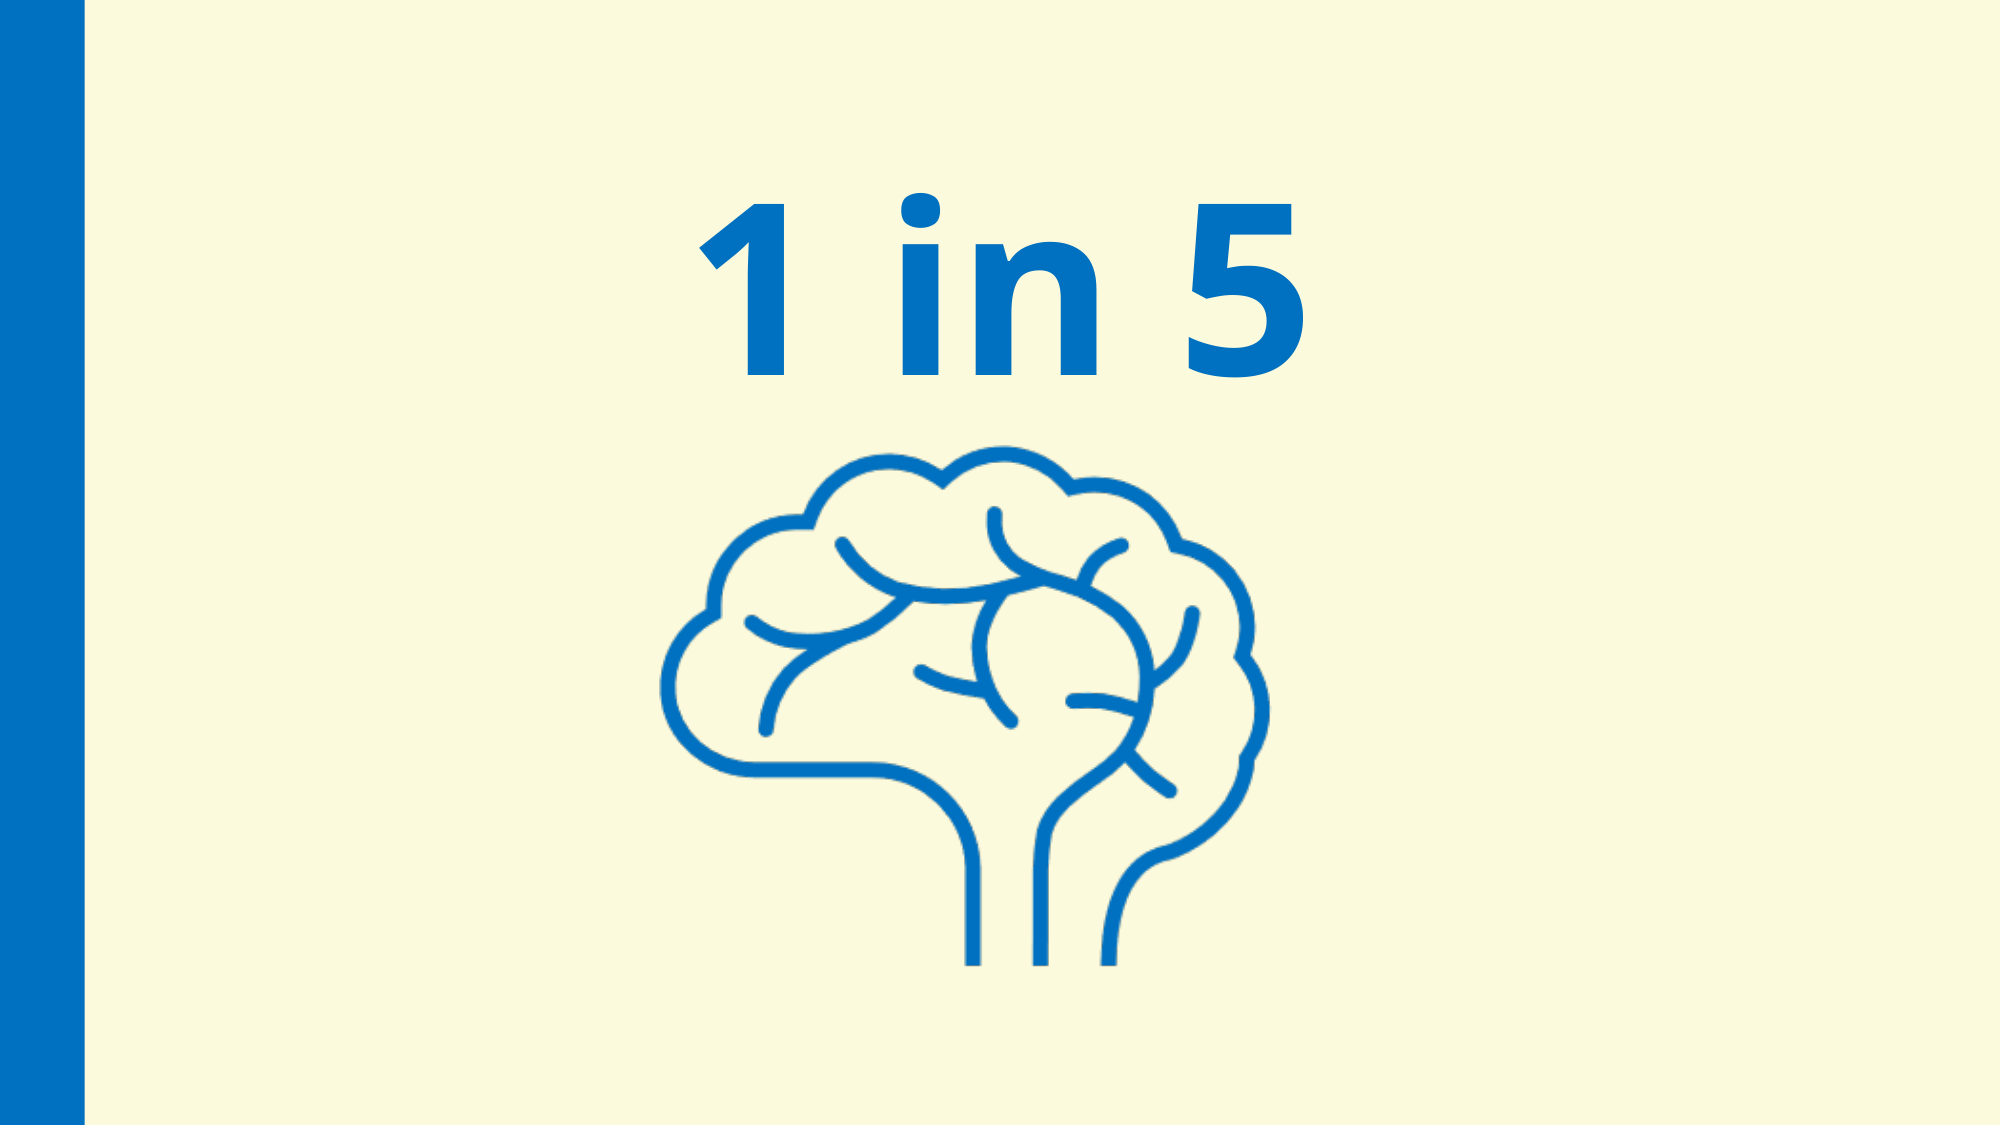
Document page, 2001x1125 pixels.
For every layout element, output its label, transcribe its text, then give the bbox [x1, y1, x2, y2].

text_box [0, 0, 86, 1125]
text_box 1 in 5 [541, 168, 1459, 432]
picture [599, 341, 1331, 1073]
